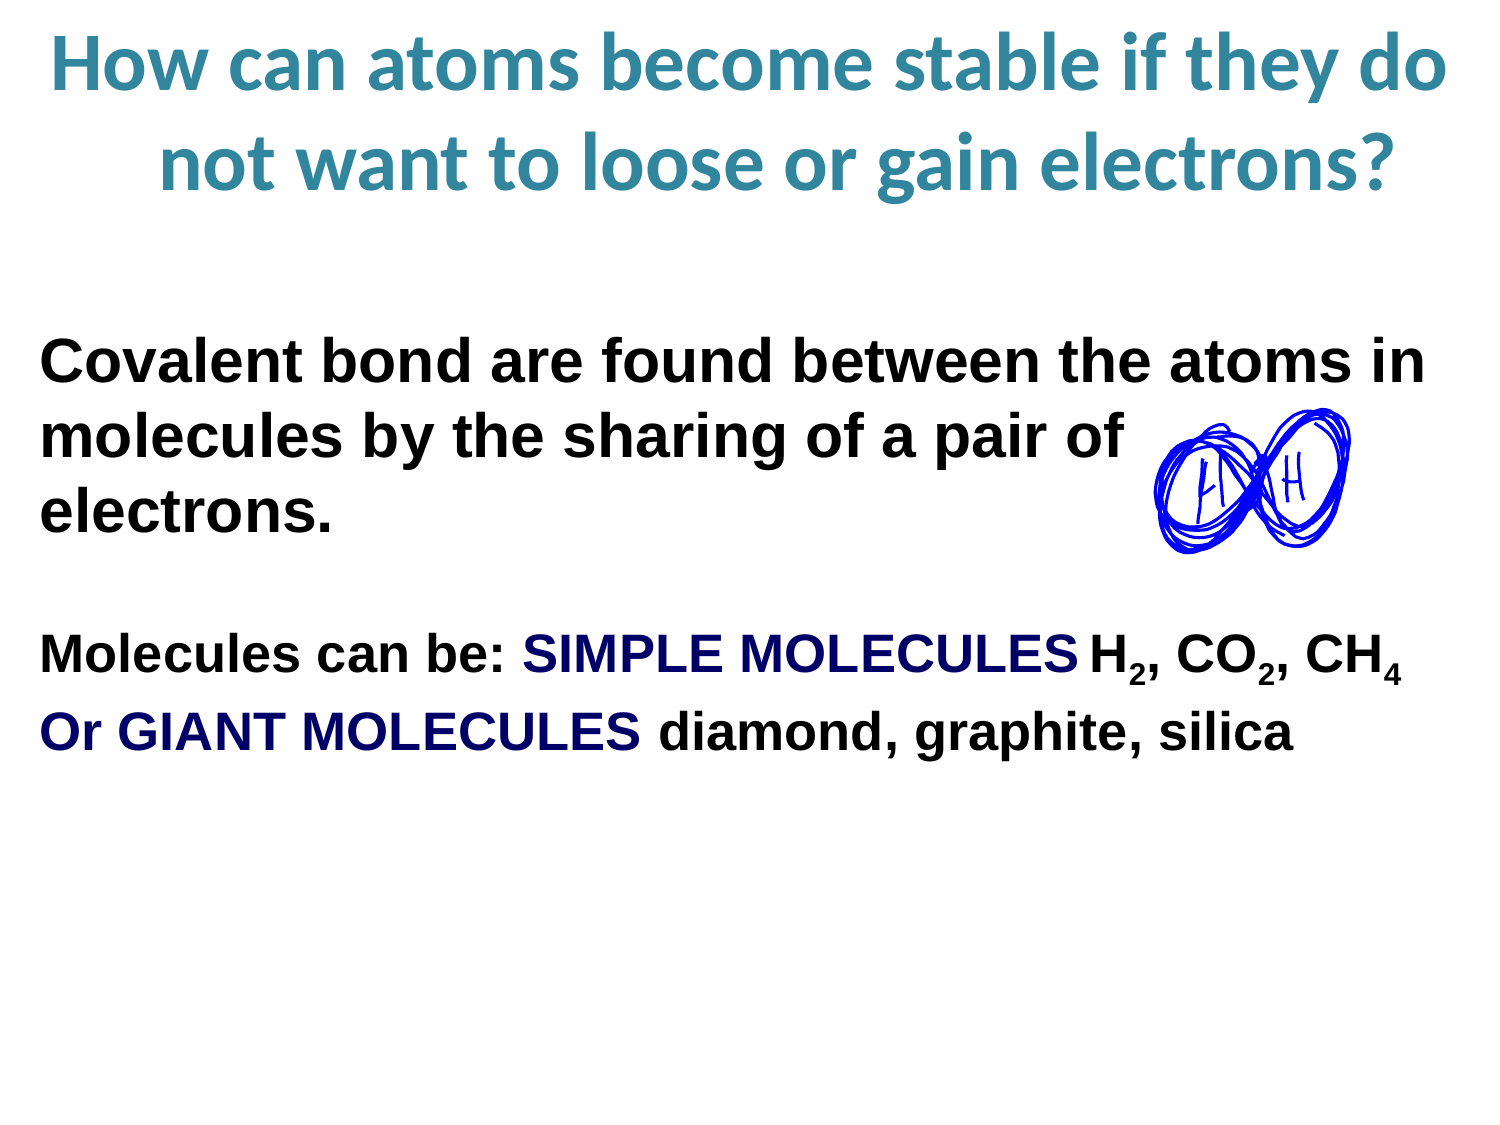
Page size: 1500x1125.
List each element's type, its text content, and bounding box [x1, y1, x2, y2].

list How can atoms become stable if they do not want to loose or gain electrons? [0, 0, 1500, 1005]
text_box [1165, 412, 1340, 551]
text_box Covalent bond are found between the atoms in molecules by the sharing of a pair of electrons. Molecules can be: SIMPLE MOLECULES H2, CO2, CH4 Or GIANT MOLECULES diamond, graphite, silica [24, 312, 1450, 769]
text_box [1342, 417, 1351, 486]
text_box [1154, 468, 1160, 525]
